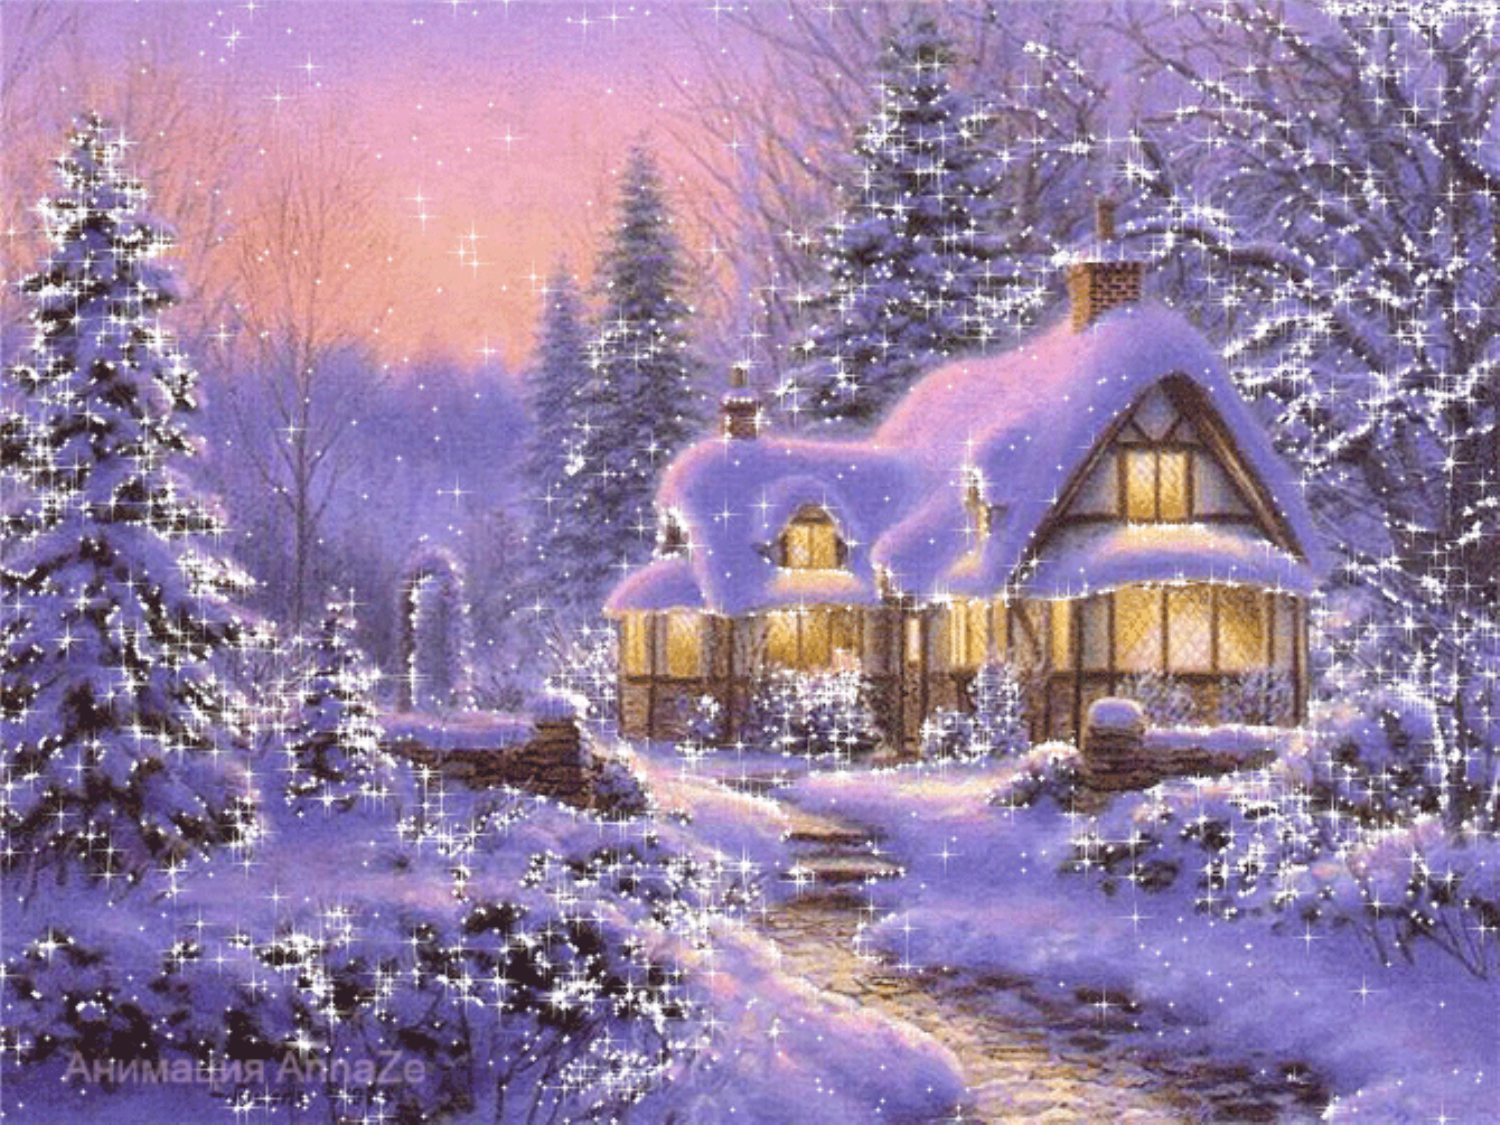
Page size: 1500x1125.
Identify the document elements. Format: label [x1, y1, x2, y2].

list [0, 0, 1500, 1125]
